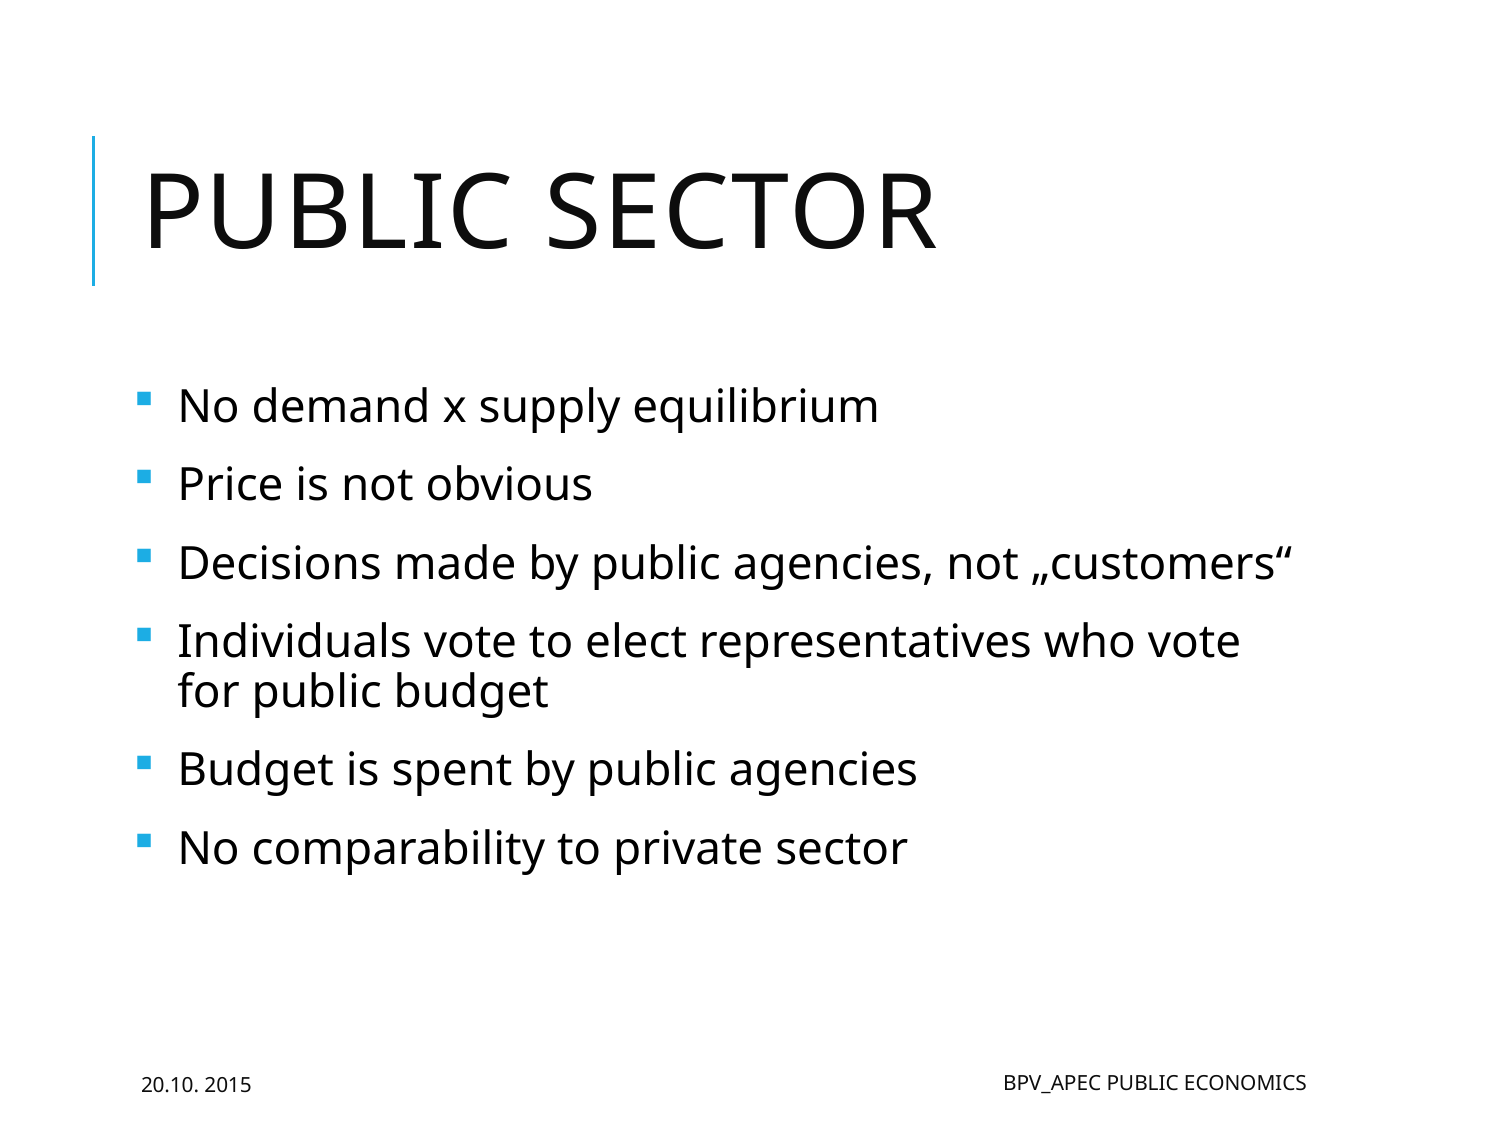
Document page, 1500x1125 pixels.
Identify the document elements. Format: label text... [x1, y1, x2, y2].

title Public Sector [126, 96, 1322, 342]
footer BPV_APEC Public Economics [595, 1061, 1322, 1107]
list No demand x supply equilibrium Price is not obvious Decisions made by public agencies, not „customers“ Individuals vote to elect representatives who vote for public budget Budget is spent by public agencies No comparability to private sector [126, 375, 1322, 1035]
slide_number 20.10. 2015 [126, 1061, 392, 1107]
